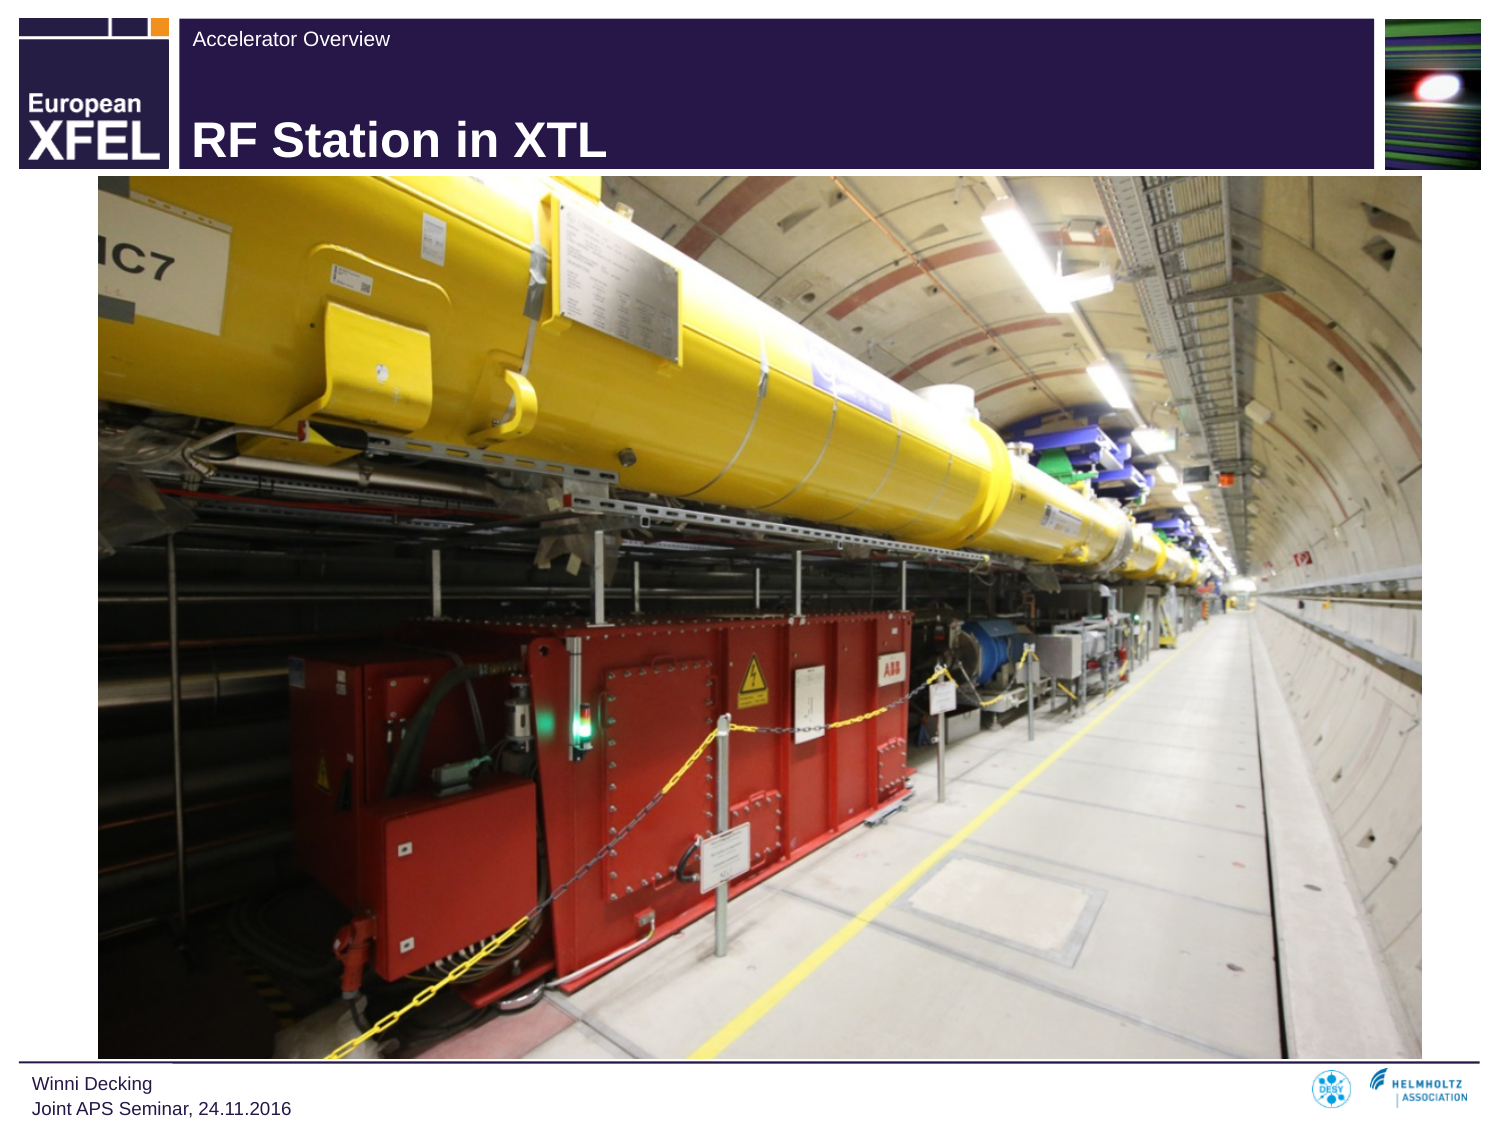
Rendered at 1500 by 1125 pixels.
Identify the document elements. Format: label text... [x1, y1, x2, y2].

picture [1385, 19, 1481, 170]
picture [1310, 1068, 1353, 1110]
picture [97, 176, 1422, 1059]
title RF Station in XTL [179, 88, 1375, 168]
picture [1370, 1068, 1467, 1108]
picture [19, 18, 169, 169]
